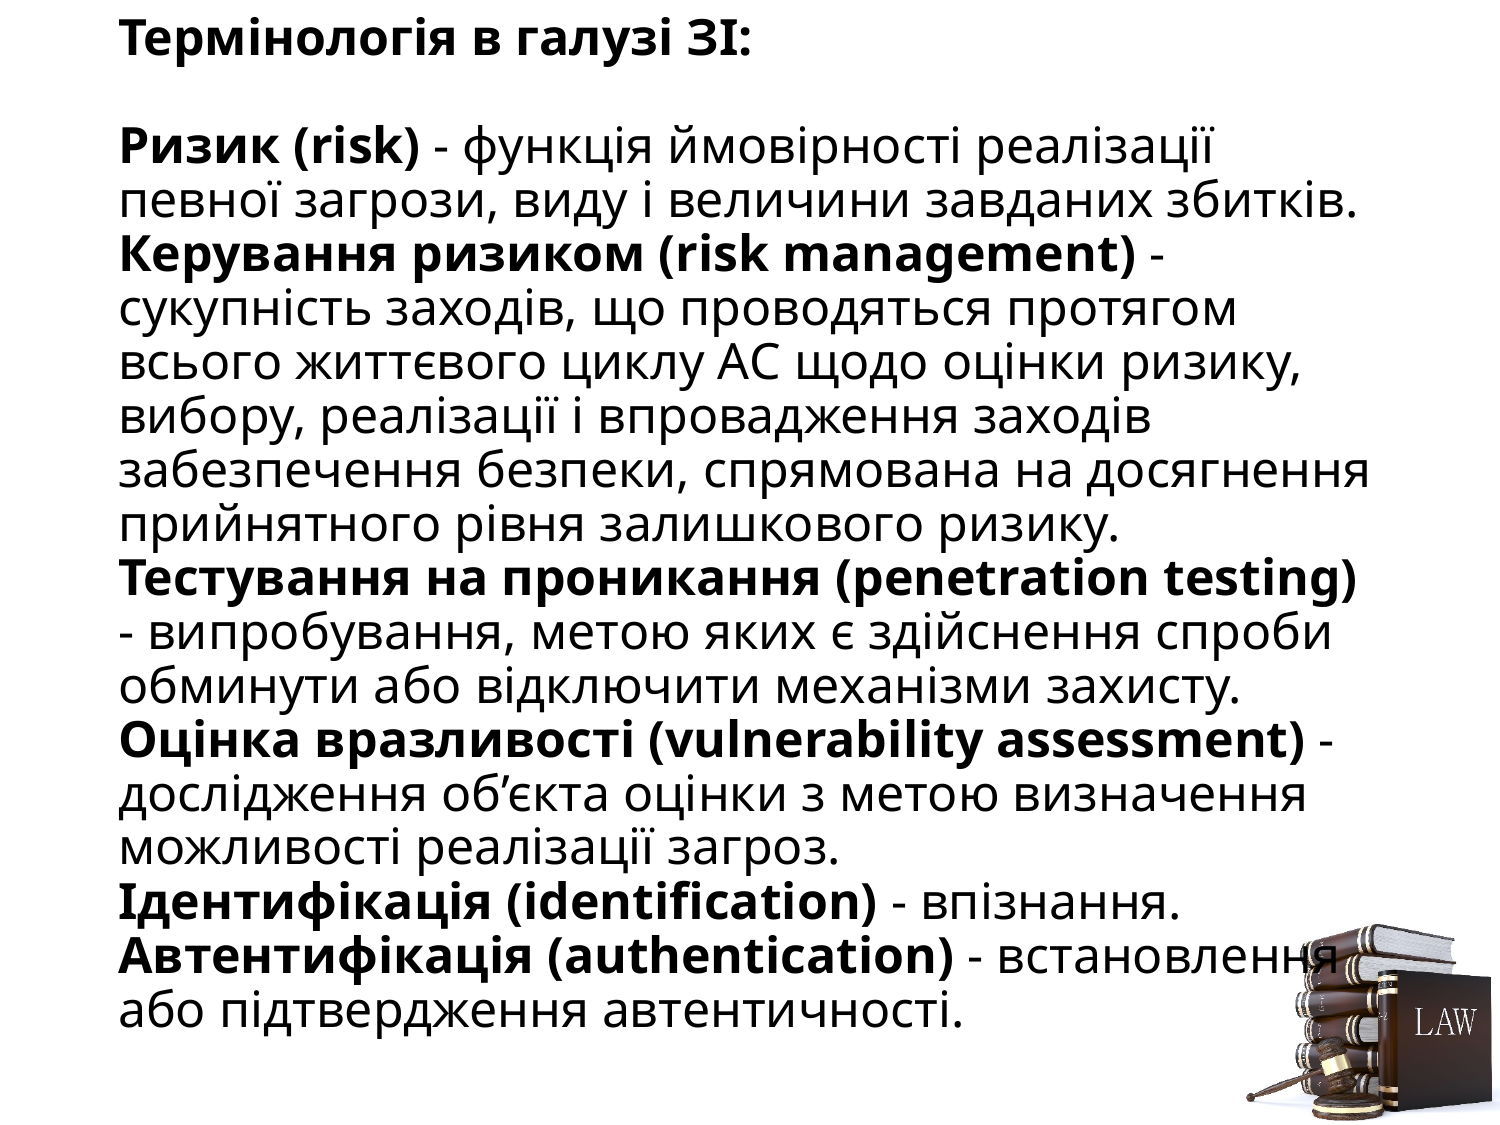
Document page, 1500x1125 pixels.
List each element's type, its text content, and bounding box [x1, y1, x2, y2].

title Термінологія в галузі ЗІ: Ризик (risk) - функція ймовірності реалізації певної загрози, виду і величини завданих збитків. Керування ризиком (risk management) - сукупність заходів, що проводяться протягом всього життєвого циклу АС щодо оцінки ризику, вибору, реалізації і впровадження заходів забезпечення безпеки, спрямована на досягнення прийнятного рівня залишкового ризику. Тестування на проникання (penetration testing) - випробування, метою яких є здійснення спроби обминути або відключити механізми захисту. Оцінка вразливості (vulnerability assessment) - дослідження об’єкта оцінки з метою визначення можливості реалізації загроз. Ідентифікація (identification) - впізнання. Автентифікація (authentication) - встановлення або підтвердження автентичності. [103, 66, 1395, 1079]
picture [1213, 918, 1500, 1125]
